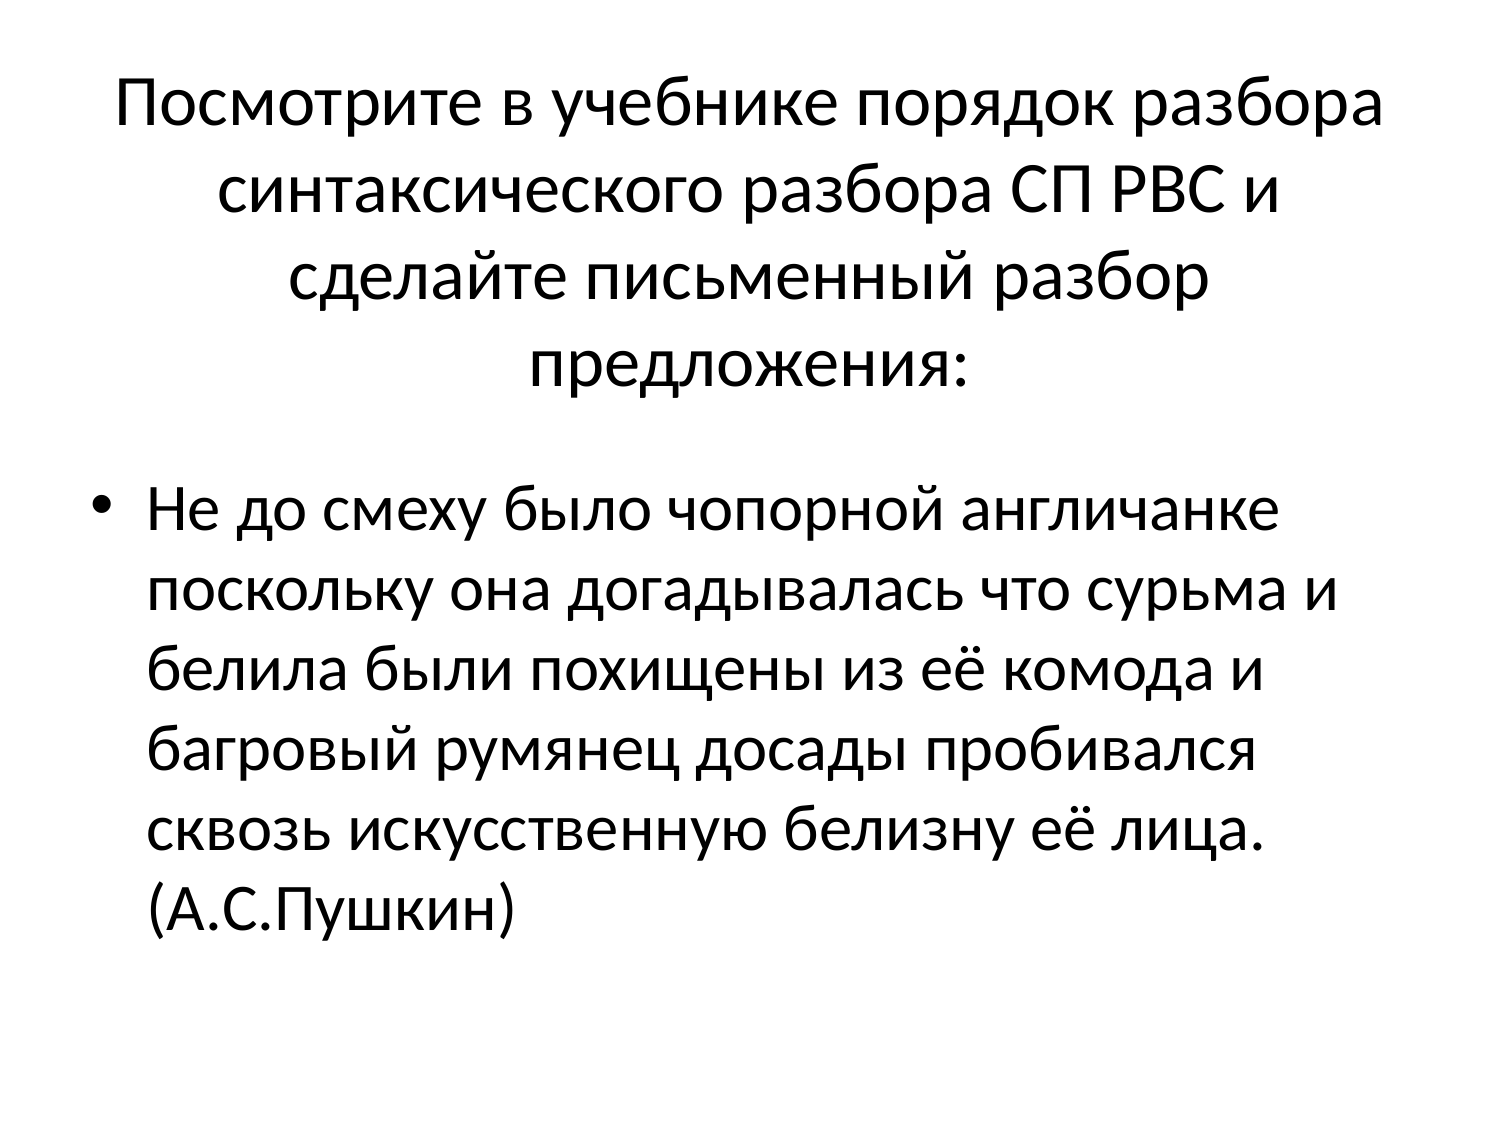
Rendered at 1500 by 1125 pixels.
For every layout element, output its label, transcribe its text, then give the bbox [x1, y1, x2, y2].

list Не до смеху было чопорной англичанке поскольку она догадывалась что сурьма и белила были похищены из её комода и багровый румянец досады пробивался сквозь искусственную белизну её лица. (А.С.Пушкин) [75, 456, 1425, 1047]
title Посмотрите в учебнике порядок разбора синтаксического разбора СП РВС и сделайте письменный разбор предложения: [75, 45, 1425, 409]
